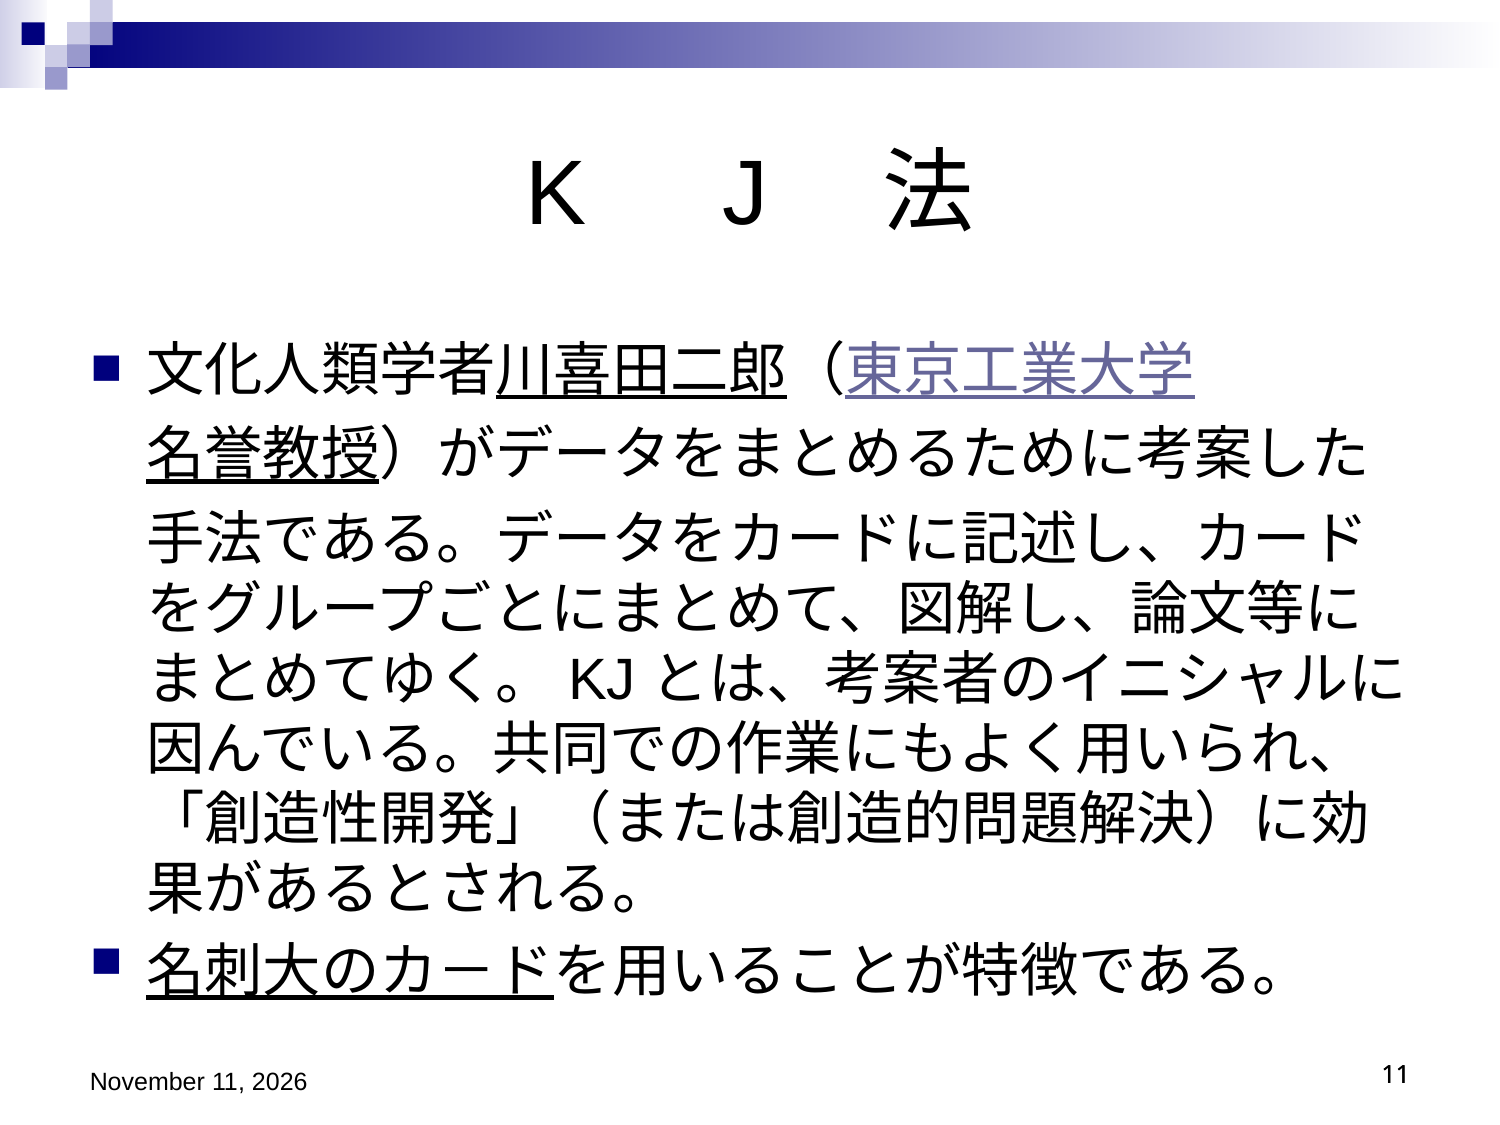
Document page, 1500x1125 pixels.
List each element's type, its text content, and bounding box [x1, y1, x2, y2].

text_box 平成27年9月27日 [75, 1024, 425, 1103]
title K J 法 [75, 75, 1425, 300]
list 文化人類学者川喜田二郎（東京工業大学名誉教授）がデータをまとめるために考案した手法である。データをカードに記述し、カードをグループごとにまとめて、図解し、論文等にまとめてゆく。KJとは、考案者のイニシャルに因んでいる。共同での作業にもよく用いられ、「創造性開発」（または創造的問題解決）に効果があるとされる。 名刺大のカ－ドを用いることが特徴である。 [75, 324, 1425, 963]
text_box 11 [1074, 1024, 1425, 1100]
